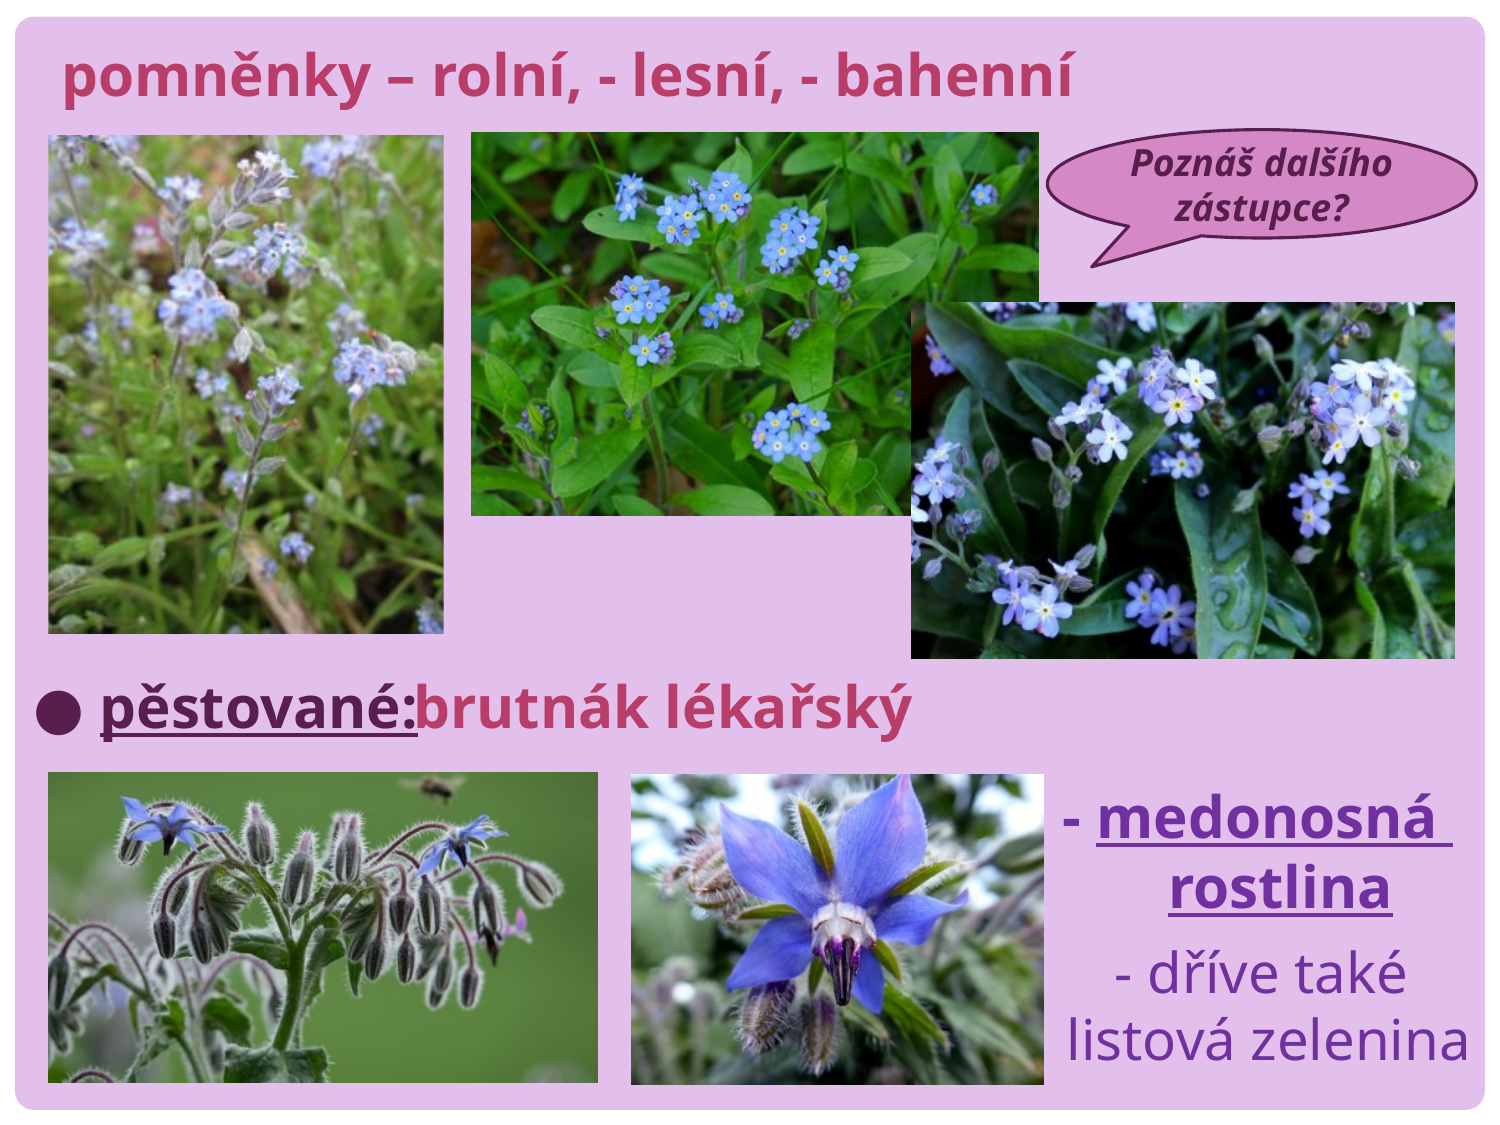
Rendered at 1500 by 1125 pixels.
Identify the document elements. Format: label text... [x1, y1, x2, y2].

text_box - dříve také listová zelenina [1051, 929, 1486, 1080]
text_box ● pěstované: [19, 662, 398, 748]
picture [470, 131, 1456, 659]
text_box Poznáš dalšího zástupce? [1045, 127, 1479, 269]
picture [631, 774, 1045, 1085]
picture [48, 134, 444, 634]
picture [48, 772, 598, 1083]
text_box pomněnky – rolní, - lesní, - bahenní [46, 30, 1105, 116]
text_box - medonosná rostlina [1047, 772, 1468, 928]
text_box brutnák lékařský [398, 662, 928, 748]
